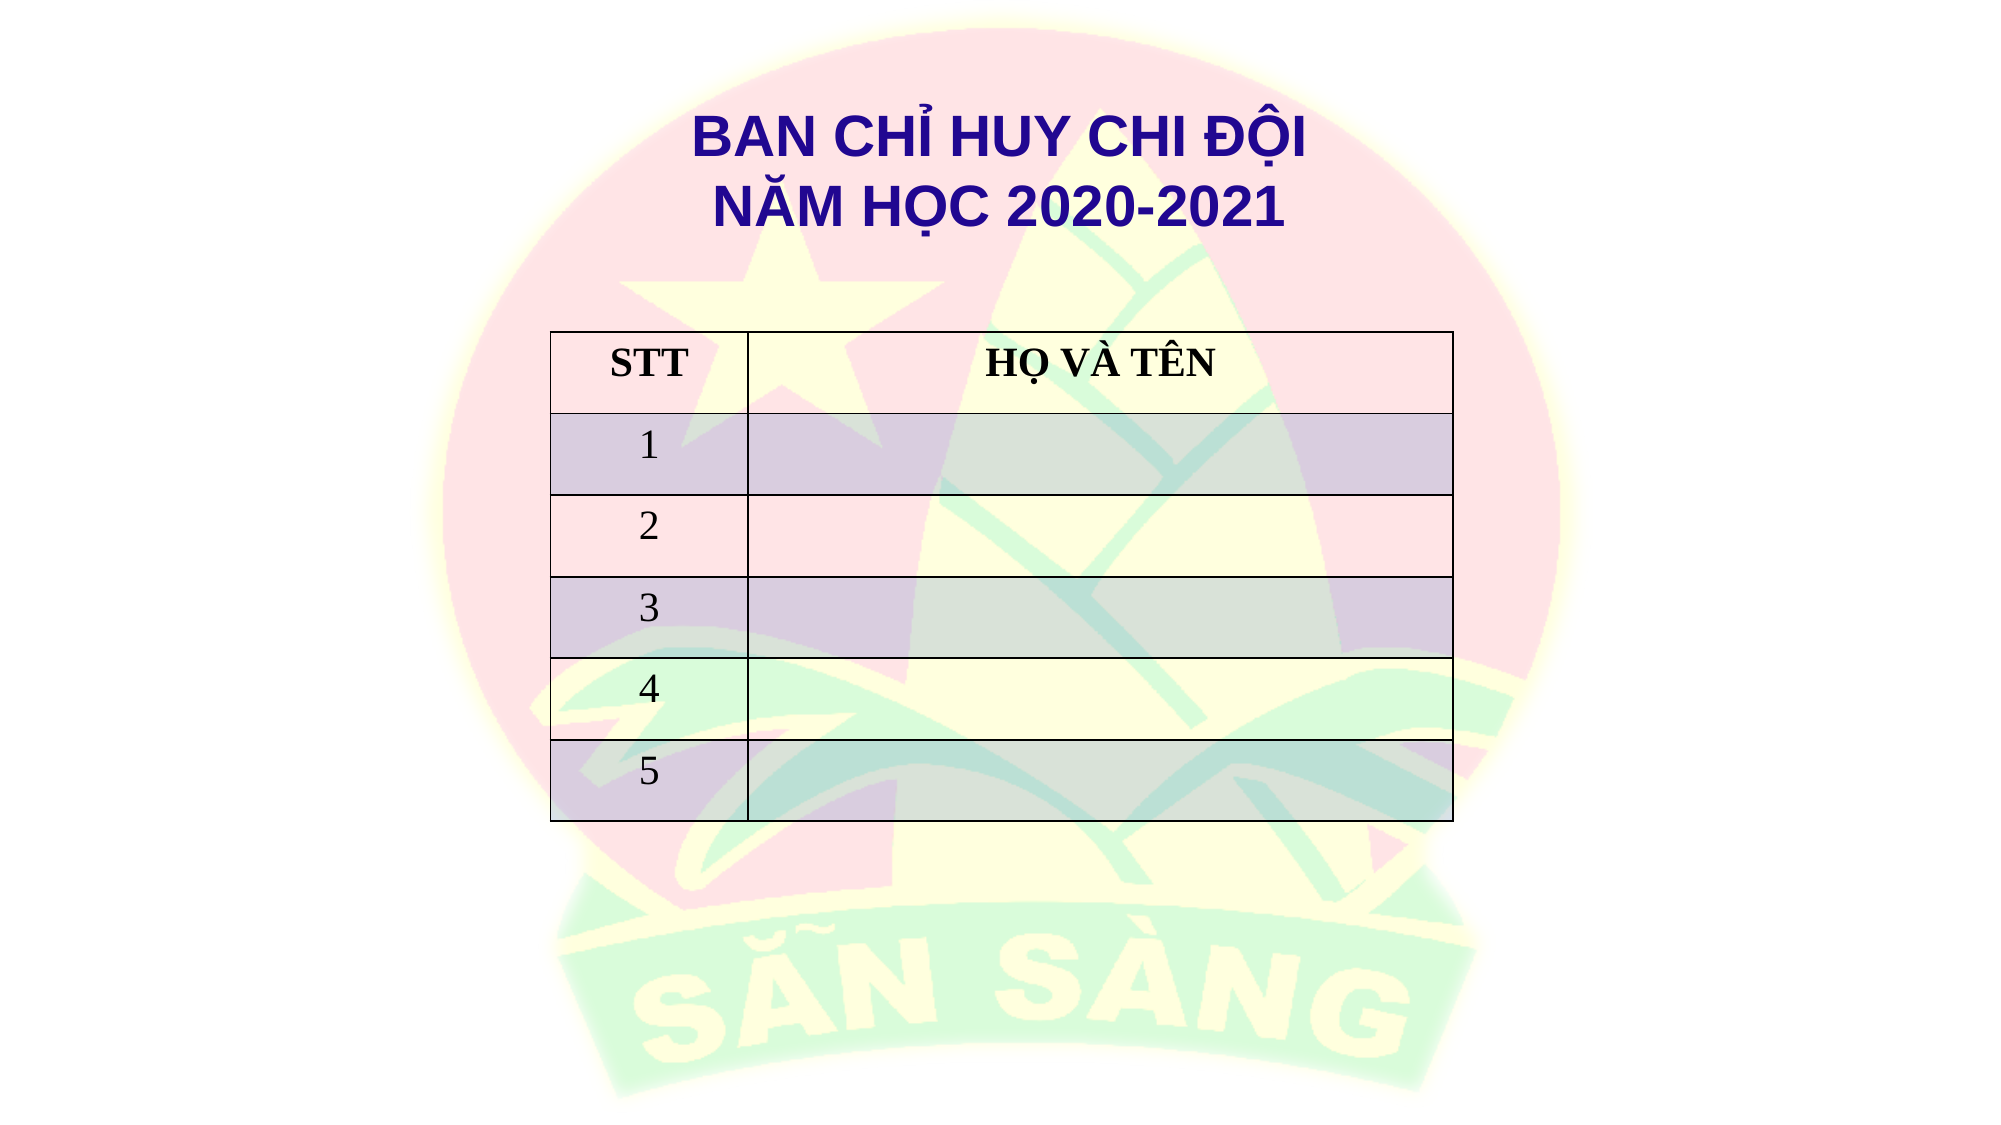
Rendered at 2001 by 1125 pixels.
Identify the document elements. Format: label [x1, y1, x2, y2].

picture [409, 0, 1593, 1125]
